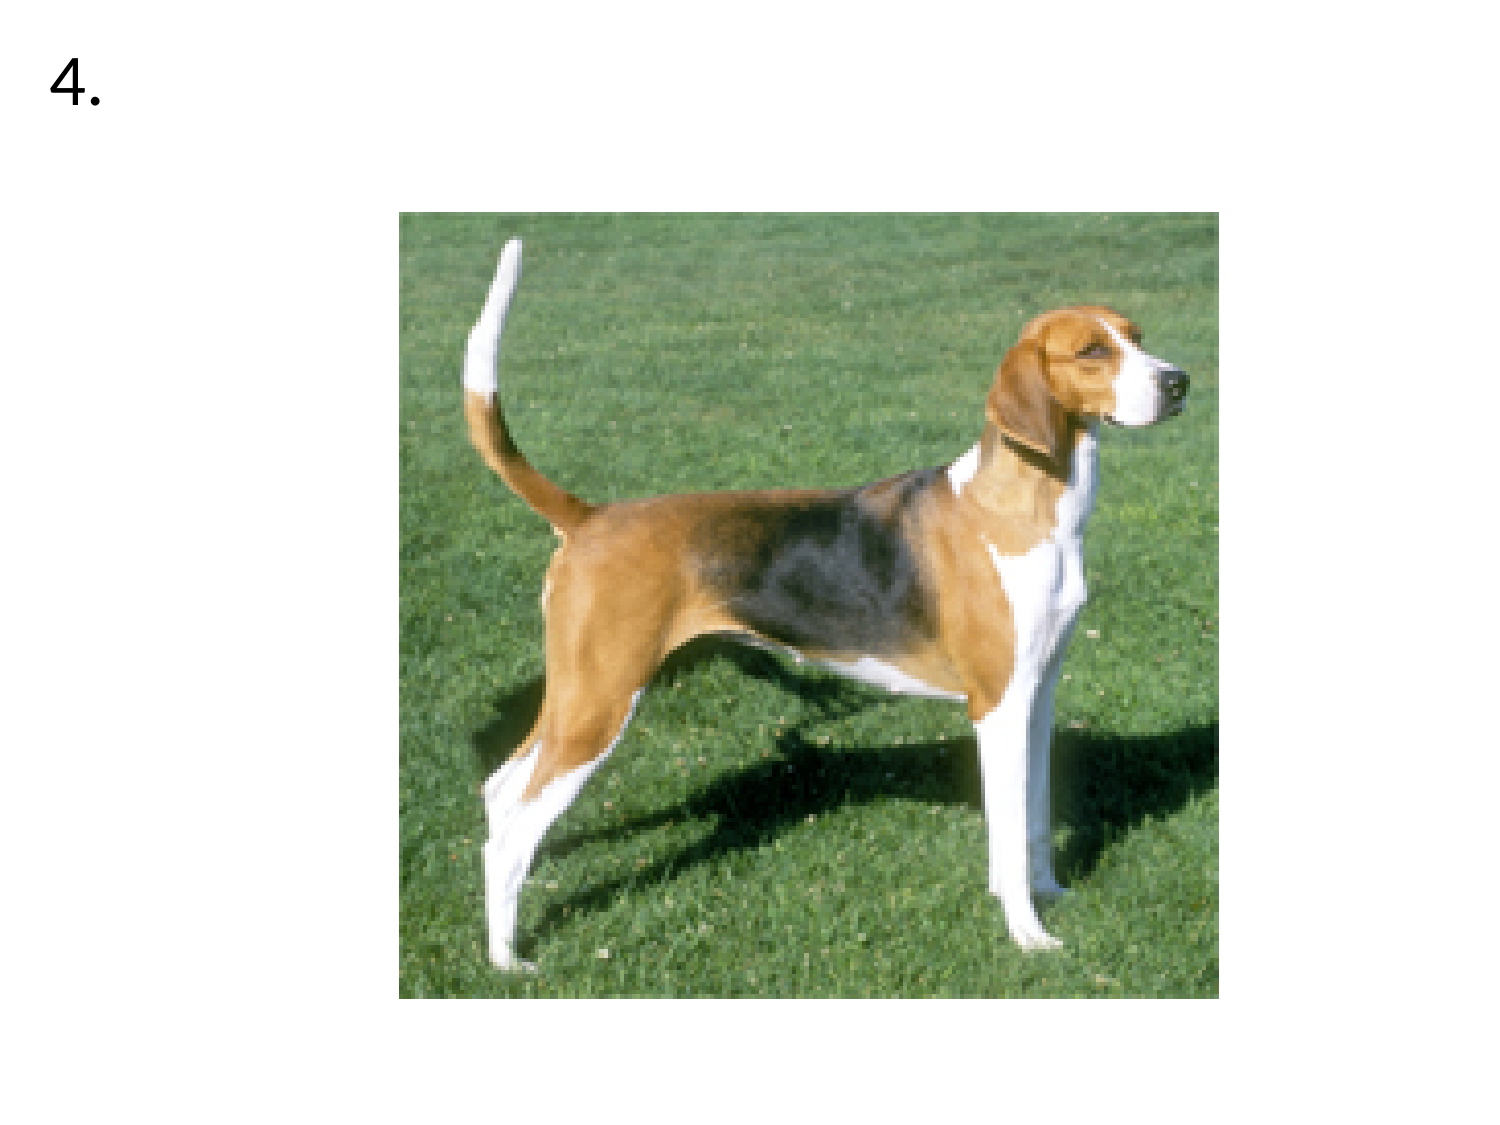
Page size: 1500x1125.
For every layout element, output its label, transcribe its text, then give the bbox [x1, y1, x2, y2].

picture [399, 212, 1219, 999]
text_box 4. [34, 24, 810, 128]
